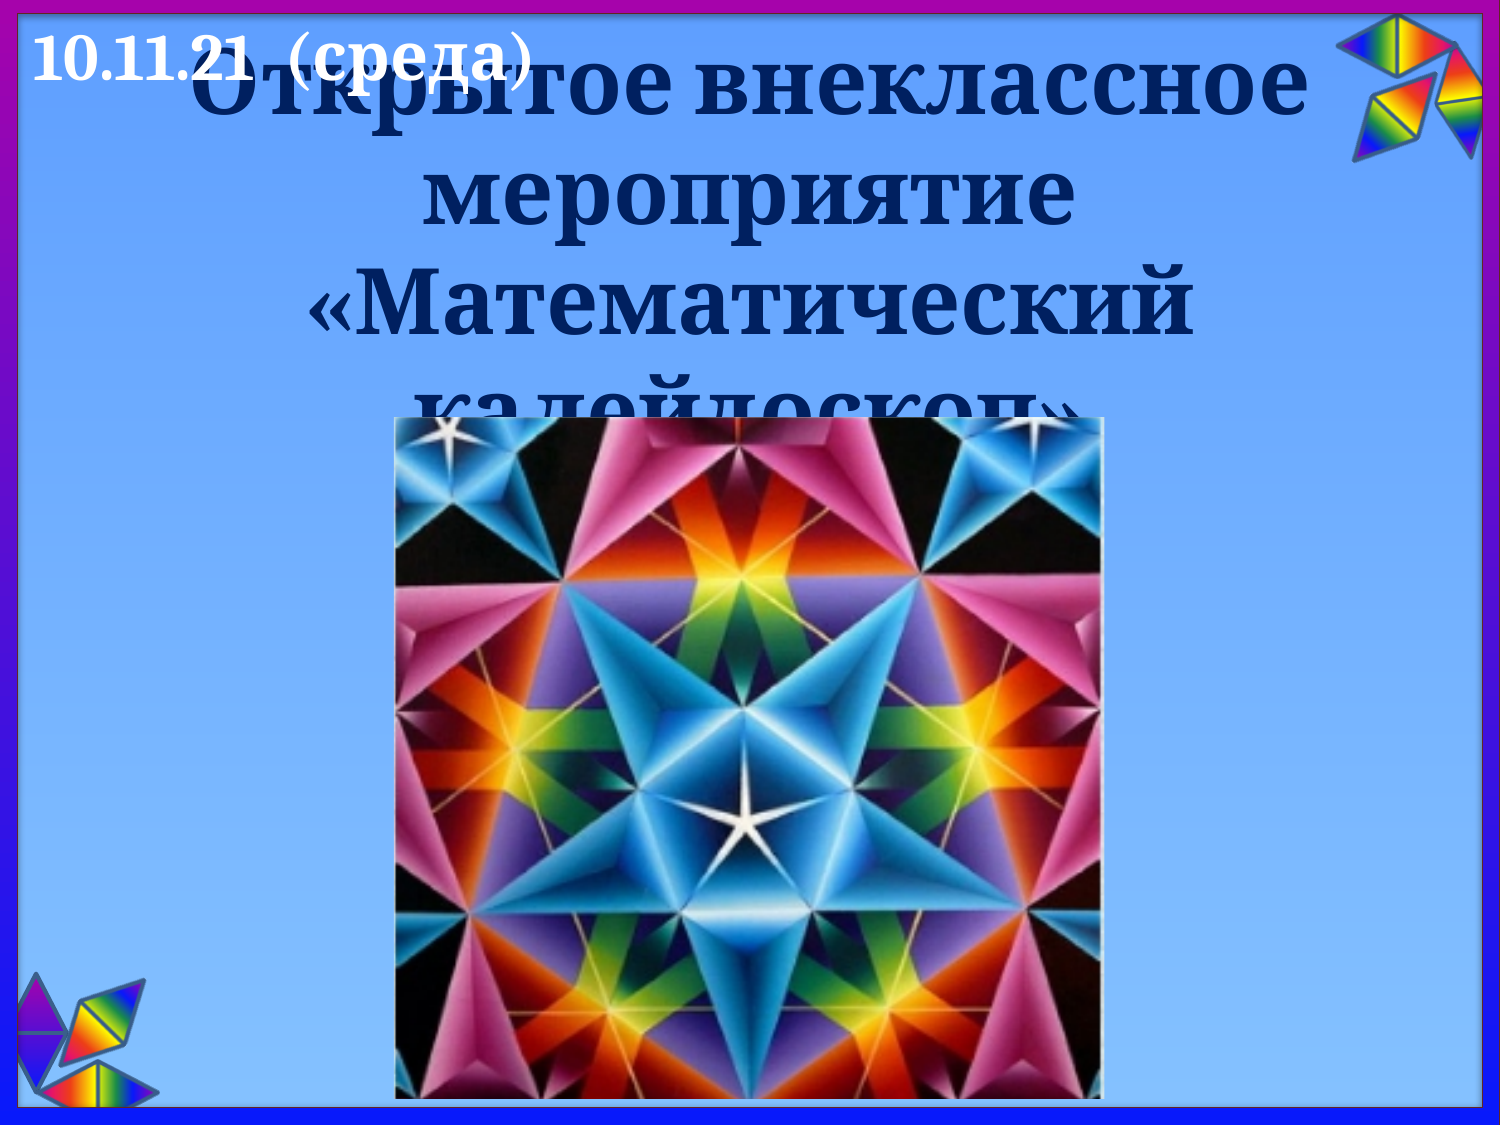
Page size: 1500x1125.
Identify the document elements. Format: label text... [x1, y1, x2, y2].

text_box 10.11.21 (среда) [18, 6, 769, 102]
title Открытое внеклассное мероприятие «Математический калейдоскоп» [18, 149, 1483, 337]
picture [1329, 14, 1482, 149]
picture [36, 956, 168, 1107]
picture [393, 417, 1105, 1099]
